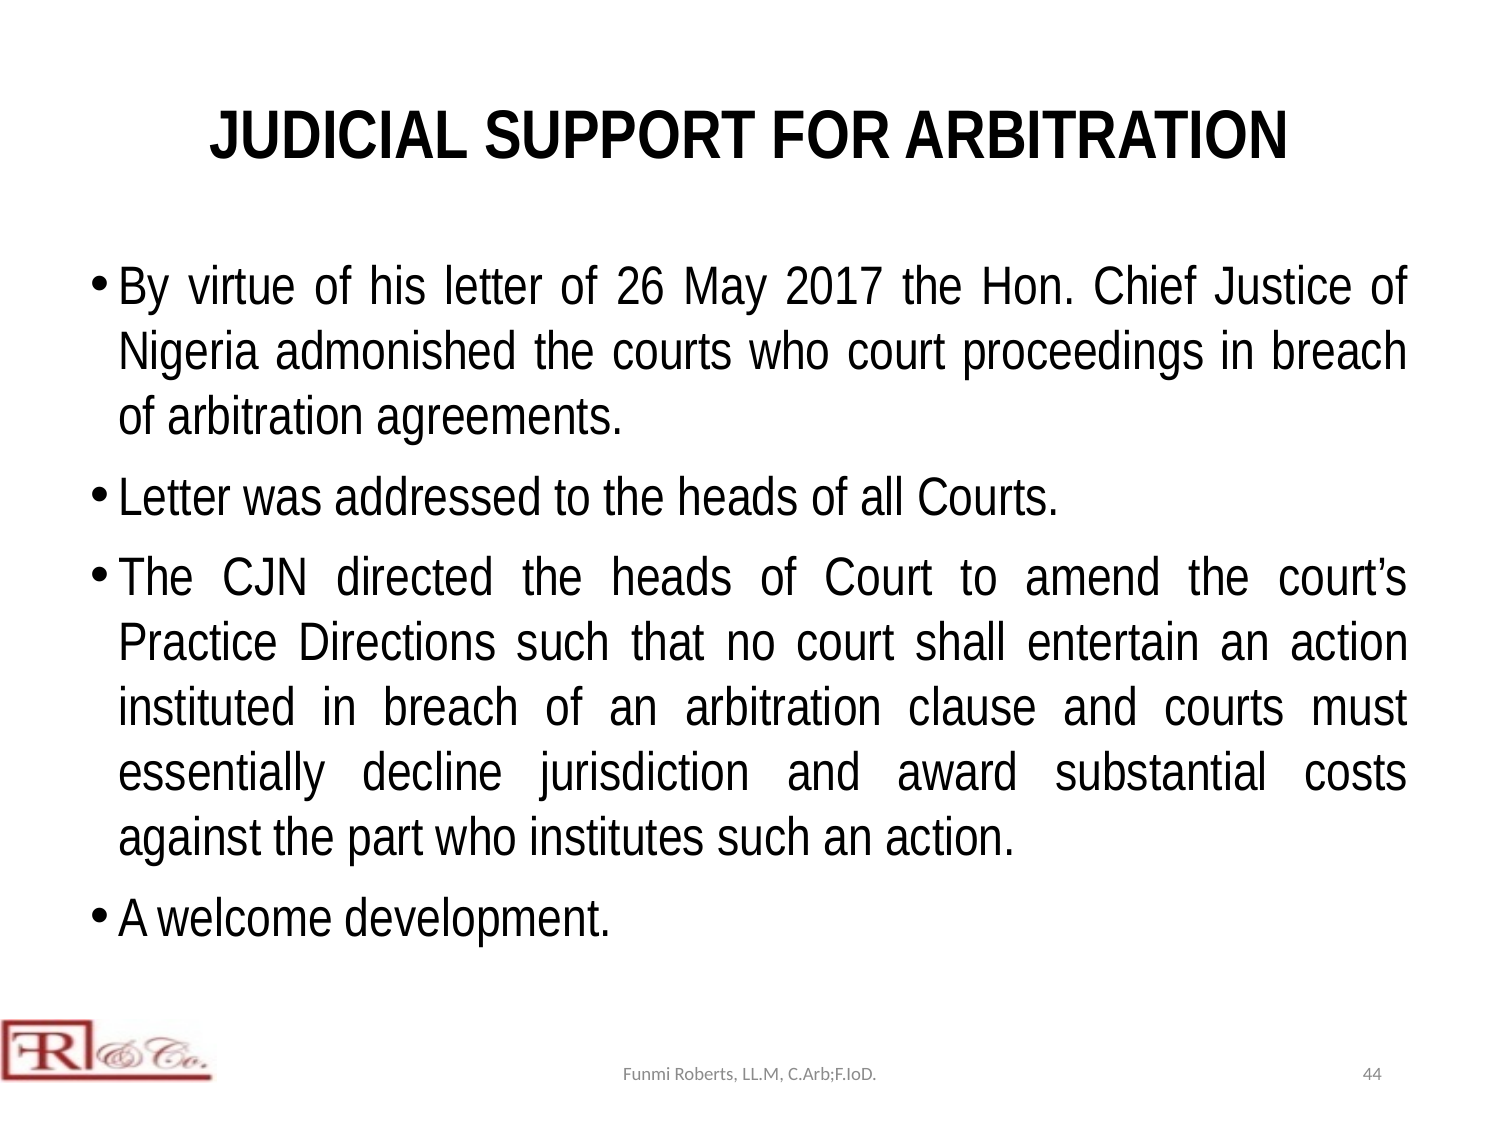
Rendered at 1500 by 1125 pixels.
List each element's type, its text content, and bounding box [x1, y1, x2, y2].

title JUDICIAL SUPPORT FOR ARBITRATION [103, 59, 1397, 213]
slide_number 44 [1059, 1042, 1397, 1103]
slide_number [103, 1042, 441, 1103]
picture [0, 1019, 217, 1083]
footer Funmi Roberts, LL.M, C.Arb;F.IoD. [496, 1042, 1004, 1103]
list By virtue of his letter of 26 May 2017 the Hon. Chief Justice of Nigeria admonished the courts who court proceedings in breach of arbitration agreements. Letter was addressed to the heads of all Courts. The CJN directed the heads of Court to amend the court’s Practice Directions such that no court shall entertain an action instituted in breach of an arbitration clause and courts must essentially decline jurisdiction and award substantial costs against the part who institutes such an action. A welcome development. [75, 243, 1425, 938]
